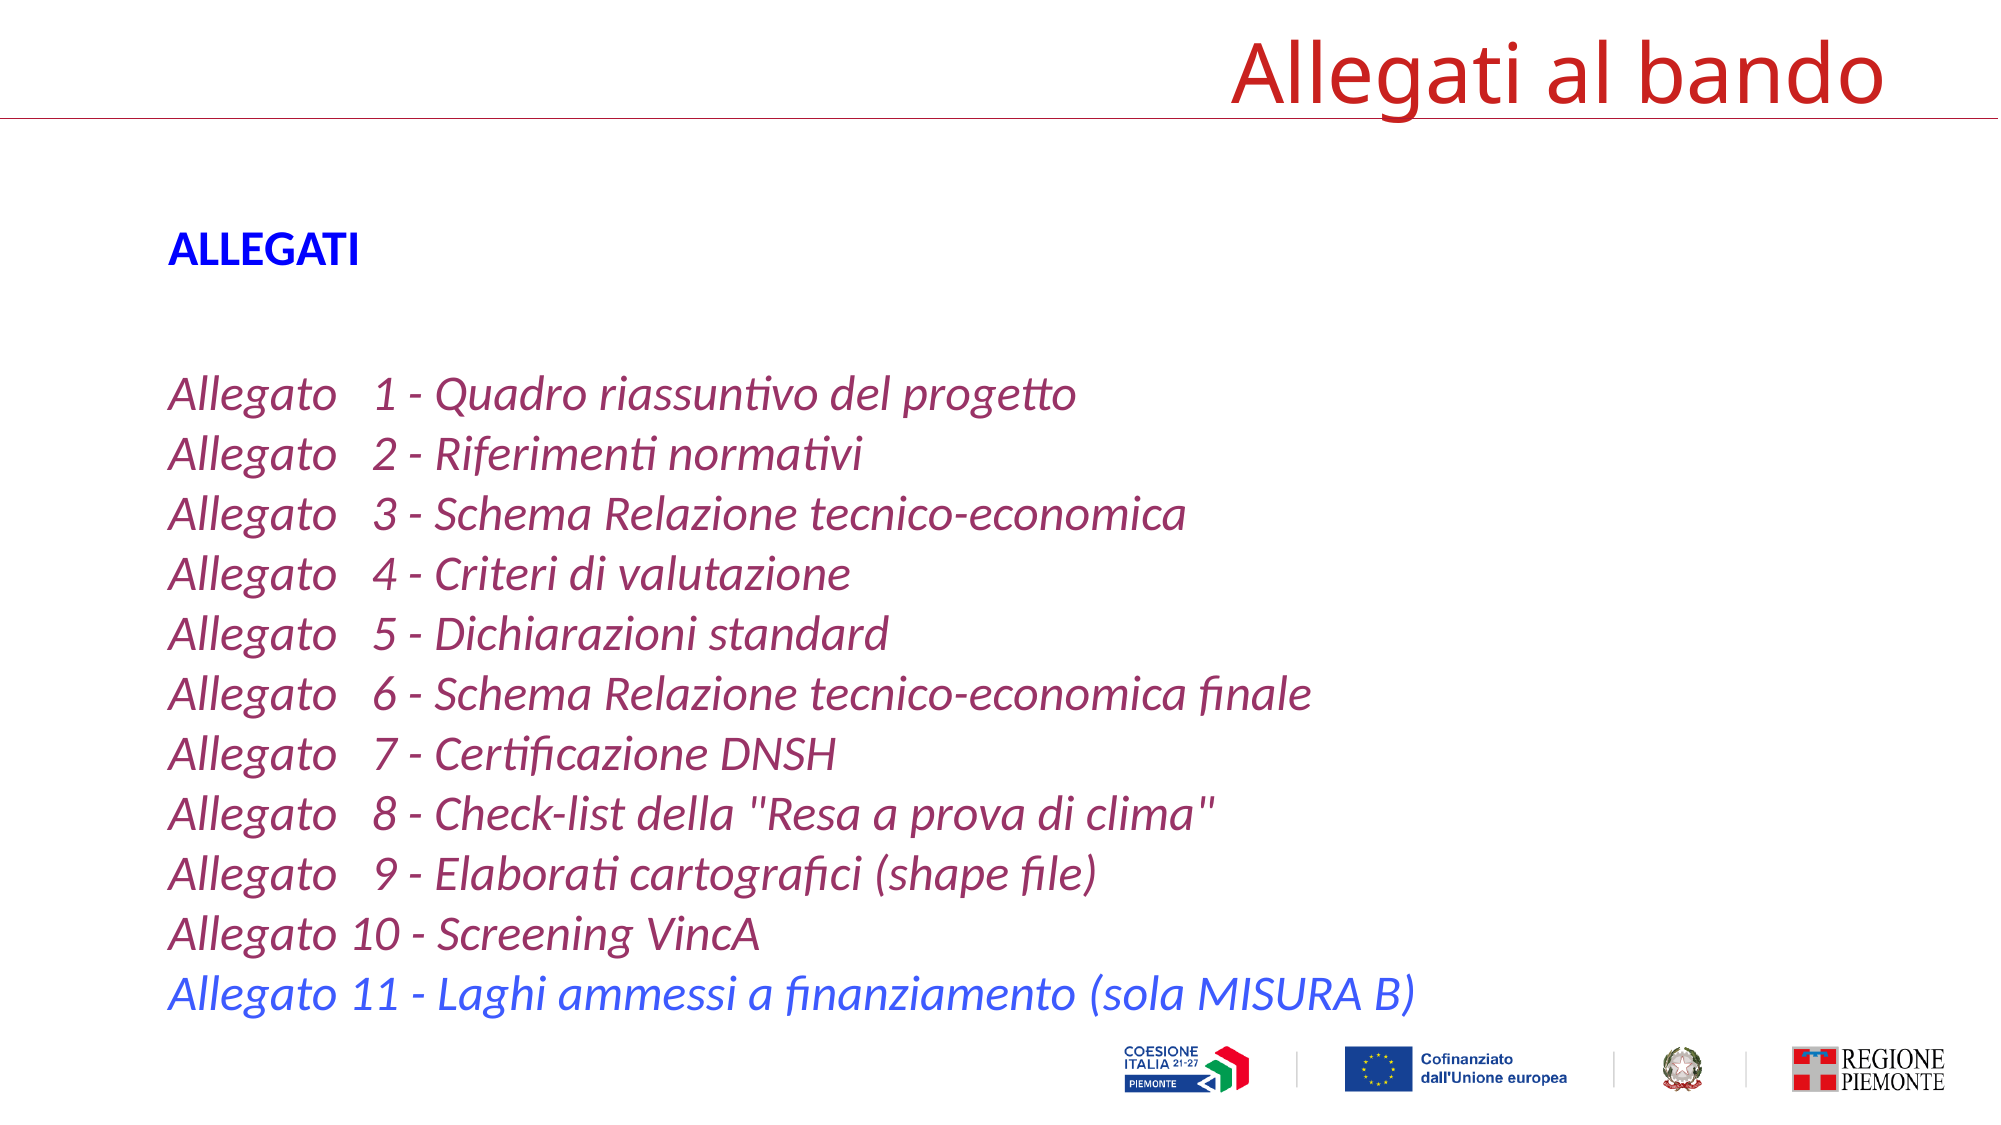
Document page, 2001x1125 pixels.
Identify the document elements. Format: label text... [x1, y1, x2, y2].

text_box Allegati al bando [1877, 119, 1924, 129]
text_box Allegati al bando [425, 0, 1924, 118]
picture [1120, 1036, 1948, 1110]
text_box ALLEGATI Allegato 1 - Quadro riassuntivo del progetto Allegato 2 - Riferimenti normativi Allegato 3 - Schema Relazione tecnico-economica Allegato 4 - Criteri di valutazione Allegato 5 - Dichiarazioni standard Allegato 6 - Schema Relazione tecnico-economica finale Allegato 7 - Certificazione DNSH Allegato 8 - Check-list della "Resa a prova di clima" Allegato 9 - Elaborati cartografici (shape file) Allegato 10 - Screening VincA Allegato 11 - Laghi ammessi a finanziamento (sola MISURA B) [153, 118, 1877, 754]
text_box [32, 754, 1982, 1018]
